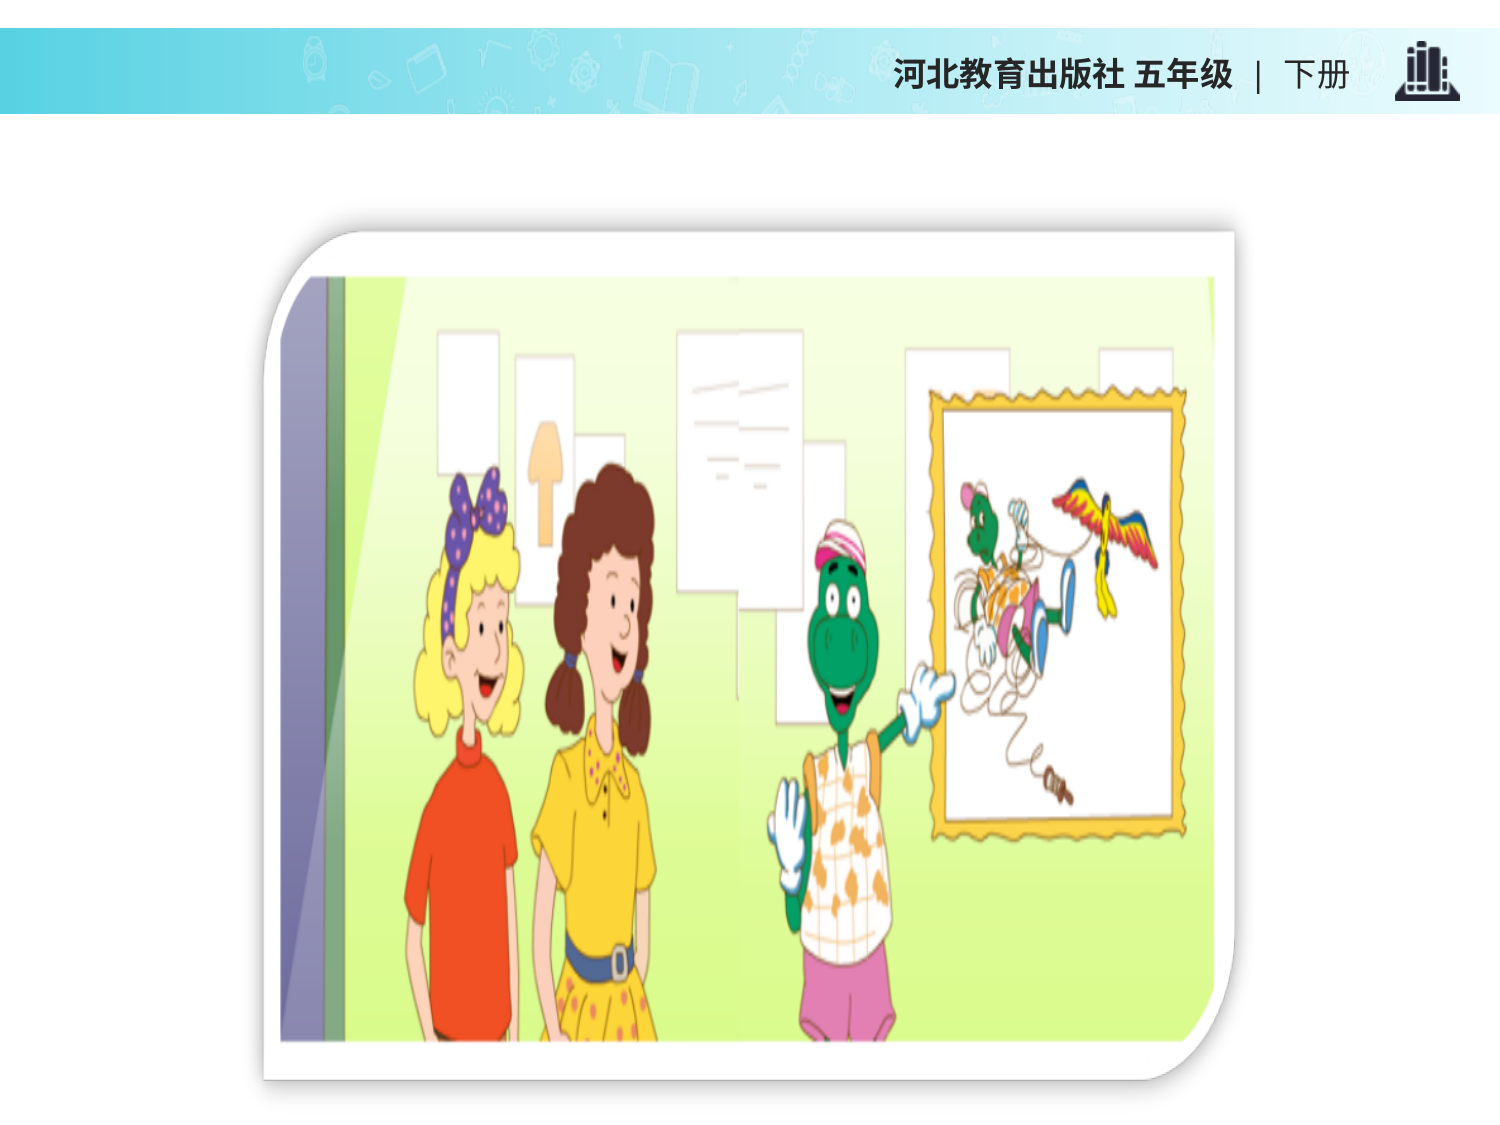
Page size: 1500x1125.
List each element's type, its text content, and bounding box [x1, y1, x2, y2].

picture [1395, 41, 1460, 101]
picture [303, 29, 1385, 114]
picture [235, 188, 1265, 1125]
text_box 河北教育出版社 五年级 | 下册 [878, 46, 1396, 101]
